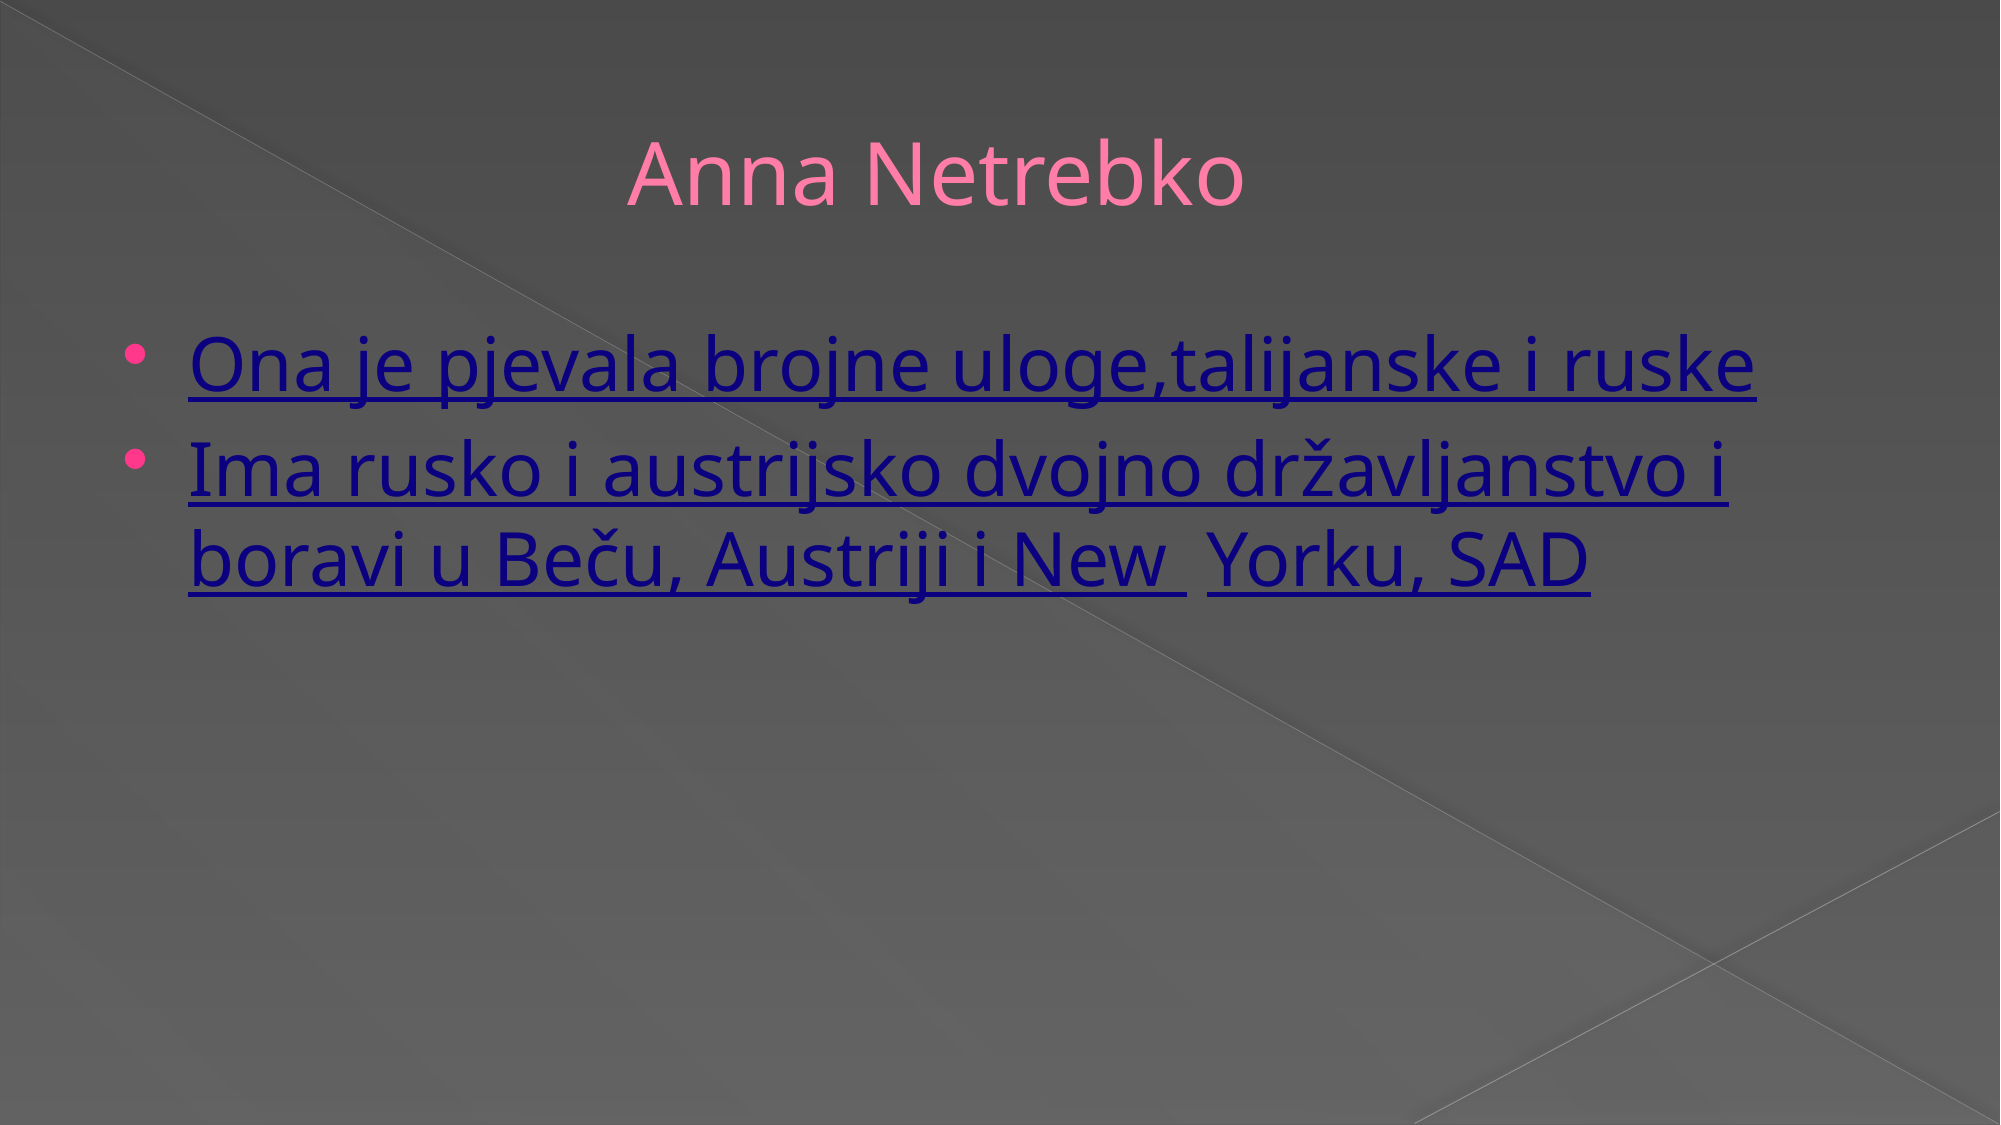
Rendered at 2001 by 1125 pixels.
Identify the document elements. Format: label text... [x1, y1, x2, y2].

list Ona je pjevala brojne uloge,talijanske i ruske Ima rusko i austrijsko dvojno državljanstvo i boravi u Beču, Austriji i New Yorku, SAD [99, 308, 1900, 1059]
title Anna Netrebko [532, 46, 1803, 295]
